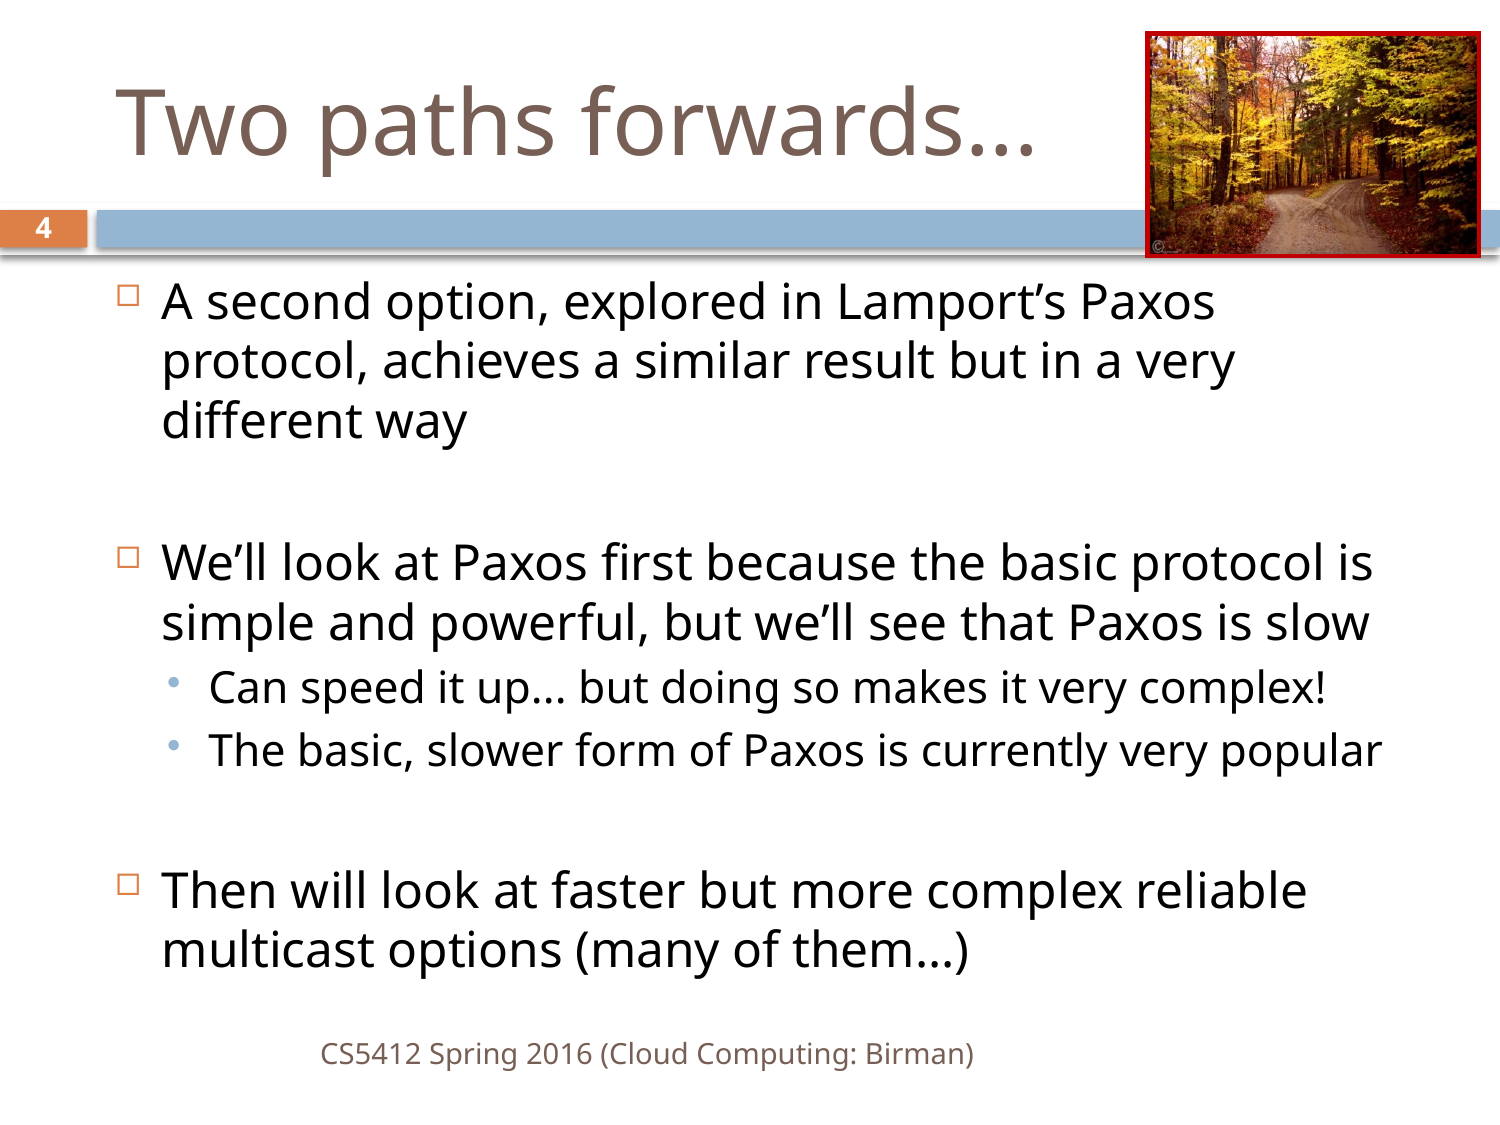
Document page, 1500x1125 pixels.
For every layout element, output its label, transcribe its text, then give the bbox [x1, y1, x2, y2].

slide_number 4 [0, 208, 88, 249]
title Two paths forwards... [100, 37, 1145, 200]
footer CS5412 Spring 2016 (Cloud Computing: Birman) [99, 1024, 990, 1085]
picture [1149, 35, 1477, 254]
list A second option, explored in Lamport’s Paxos protocol, achieves a similar result but in a very different way We’ll look at Paxos first because the basic protocol is simple and powerful, but we’ll see that Paxos is slow Can speed it up... but doing so makes it very complex! The basic, slower form of Paxos is currently very popular Then will look at faster but more complex reliable multicast options (many of them...) [100, 262, 1438, 1000]
